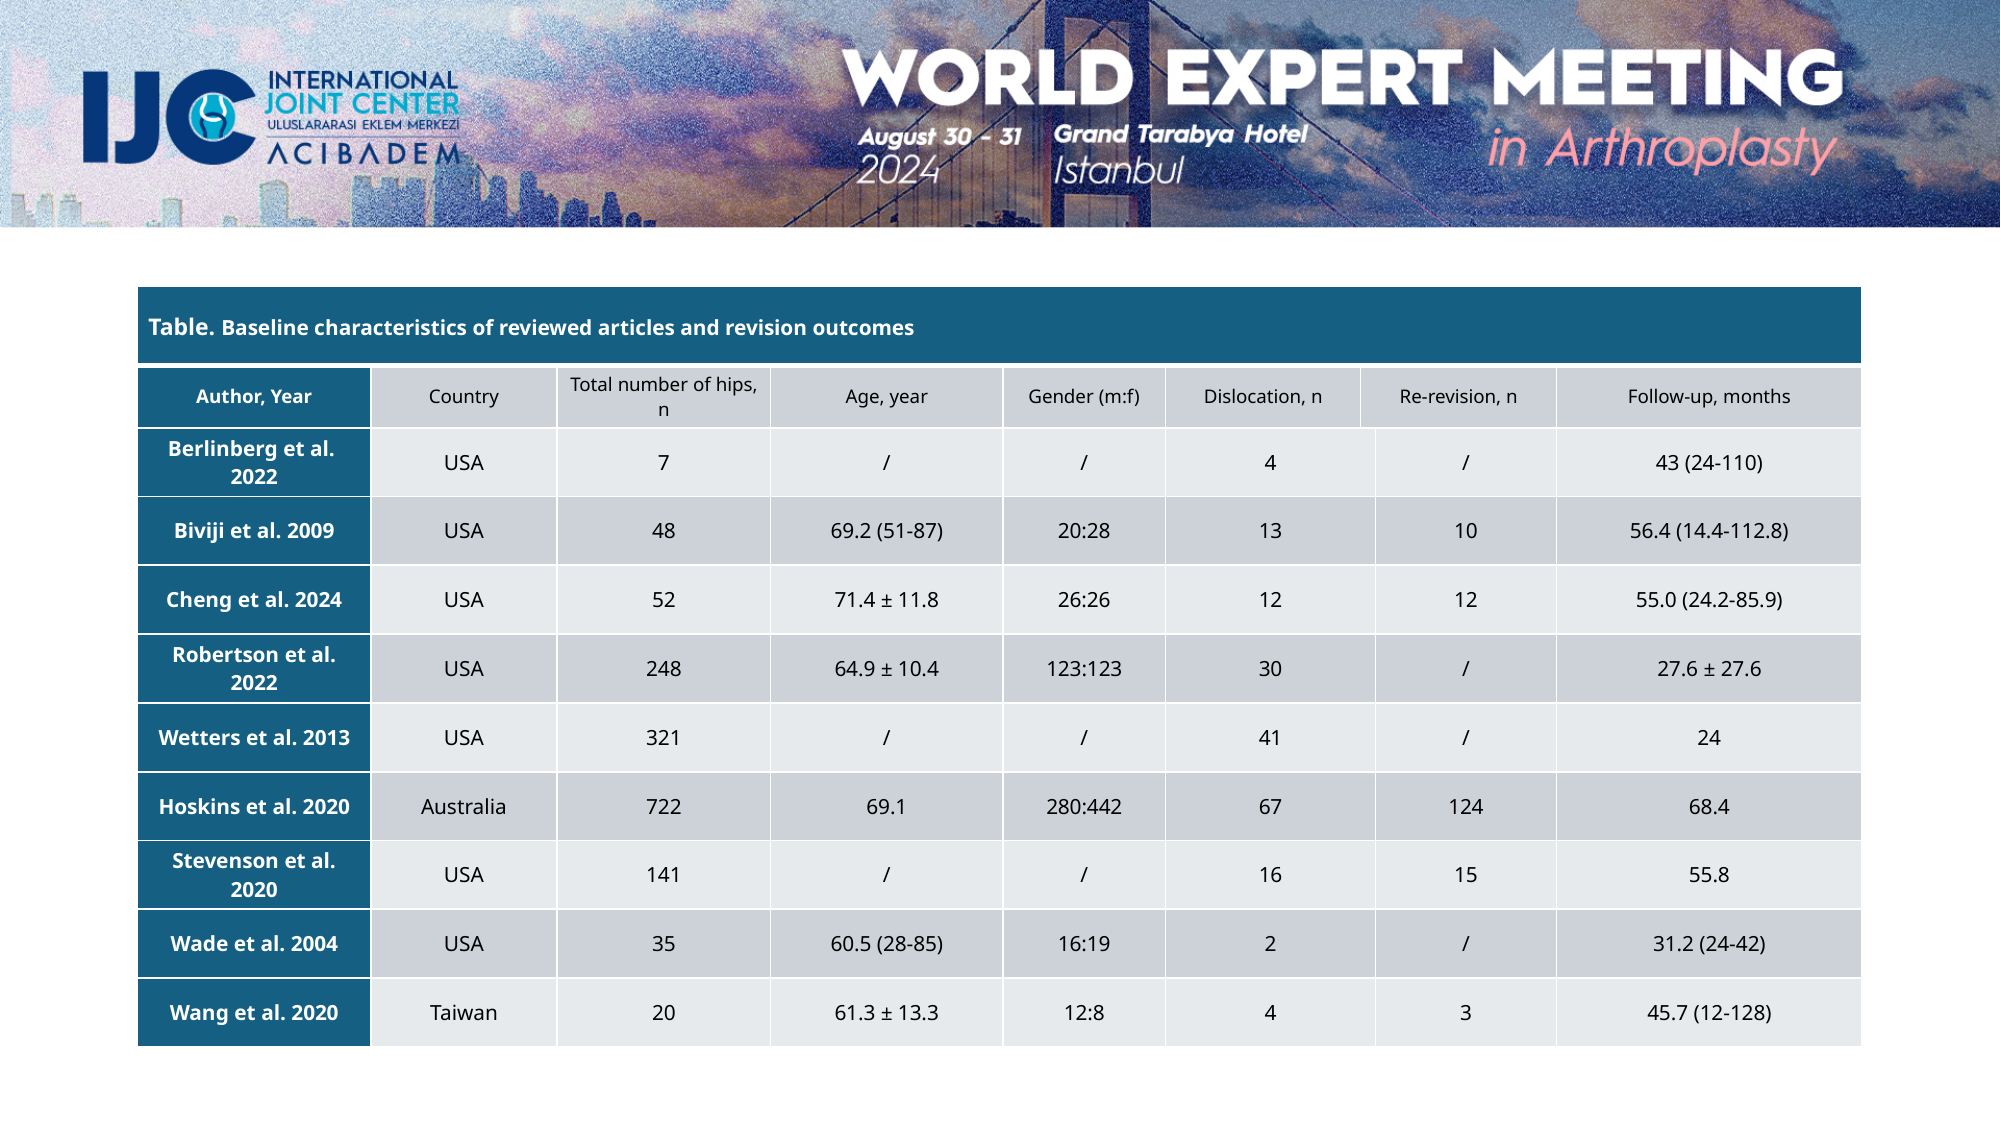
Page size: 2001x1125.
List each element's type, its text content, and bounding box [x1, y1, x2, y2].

table_cell 61.3 ± 13.3 [771, 979, 1002, 1046]
table_cell 30 [1166, 635, 1375, 702]
table_cell Stevenson et al. 2020 [138, 841, 370, 908]
table_cell 16:19 [1004, 910, 1165, 977]
table_cell 67 [1166, 773, 1375, 840]
table_cell 48 [558, 497, 770, 564]
table_cell Author, Year [138, 368, 370, 427]
table_cell Wade et al. 2004 [138, 910, 370, 977]
table_cell 27.6 ± 27.6 [1557, 635, 1861, 702]
table_cell 71.4 ± 11.8 [771, 566, 1002, 633]
table_cell 31.2 (24-42) [1557, 910, 1861, 977]
table_cell 10 [1376, 497, 1556, 564]
table_cell 124 [1376, 773, 1556, 840]
table_cell USA [372, 497, 556, 564]
table_cell Berlinberg et al. 2022 [138, 429, 370, 496]
table_cell / [1004, 704, 1165, 771]
table_cell 60.5 (28-85) [771, 910, 1002, 977]
table_cell / [1376, 704, 1556, 771]
table_cell Taiwan [372, 979, 556, 1046]
table_cell Wang et al. 2020 [138, 979, 370, 1046]
table_cell Country [372, 368, 556, 427]
table_cell 45.7 (12-128) [1557, 979, 1861, 1046]
table_cell 13 [1166, 497, 1375, 564]
table_cell 35 [558, 910, 770, 977]
table_cell Cheng et al. 2024 [138, 566, 370, 633]
table_cell Total number of hips, n [558, 368, 770, 427]
table_cell 4 [1166, 429, 1375, 496]
table_cell 321 [558, 704, 770, 771]
table_cell 41 [1166, 704, 1375, 771]
table_cell 26:26 [1004, 566, 1165, 633]
table_cell Biviji et al. 2009 [138, 497, 370, 564]
table_cell 3 [1376, 979, 1556, 1046]
table_cell / [1376, 910, 1556, 977]
table_cell USA [372, 704, 556, 771]
table_cell 56.4 (14.4-112.8) [1557, 497, 1861, 564]
table_cell 20:28 [1004, 497, 1165, 564]
table_cell Hoskins et al. 2020 [138, 773, 370, 840]
table_cell 141 [558, 841, 770, 908]
table_cell Age, year [771, 368, 1002, 427]
table_cell / [771, 841, 1002, 908]
table_cell 52 [558, 566, 770, 633]
table_cell 55.0 (24.2-85.9) [1557, 566, 1861, 633]
table_cell 722 [558, 773, 770, 840]
table_cell 280:442 [1004, 773, 1165, 840]
table_cell 4 [1166, 979, 1375, 1046]
table_cell 20 [558, 979, 770, 1046]
table_cell 7 [558, 429, 770, 496]
table_cell Wetters et al. 2013 [138, 704, 370, 771]
table_cell / [1376, 635, 1556, 702]
table_cell USA [372, 566, 556, 633]
table_header Table. Baseline characteristics of reviewed articles and revision outcomes [138, 287, 1861, 363]
table_cell / [1004, 429, 1165, 496]
table_cell 69.1 [771, 773, 1002, 840]
table_cell USA [372, 635, 556, 702]
table_cell USA [372, 841, 556, 908]
table_cell Re-revision, n [1361, 368, 1556, 427]
table_cell 15 [1376, 841, 1556, 908]
table_cell 123:123 [1004, 635, 1165, 702]
table_cell / [771, 429, 1002, 496]
table_cell 55.8 [1557, 841, 1861, 908]
table_cell 64.9 ± 10.4 [771, 635, 1002, 702]
table_cell Dislocation, n [1166, 368, 1360, 427]
table_cell 12 [1166, 566, 1375, 633]
table_cell USA [372, 910, 556, 977]
table_cell 2 [1166, 910, 1375, 977]
table_cell / [771, 704, 1002, 771]
table_cell / [1004, 841, 1165, 908]
table_cell Follow-up, months [1557, 368, 1861, 427]
picture [0, 0, 2000, 1125]
table_cell 12:8 [1004, 979, 1165, 1046]
table_cell USA [372, 429, 556, 496]
table_cell 24 [1557, 704, 1861, 771]
table_cell Gender (m:f) [1004, 368, 1165, 427]
table_cell 16 [1166, 841, 1375, 908]
table_cell 69.2 (51-87) [771, 497, 1002, 564]
table_cell / [1376, 429, 1556, 496]
table_cell 43 (24-110) [1557, 429, 1861, 496]
table_cell 248 [558, 635, 770, 702]
table_cell 68.4 [1557, 773, 1861, 840]
table_cell Robertson et al. 2022 [138, 635, 370, 702]
table_cell Australia [372, 773, 556, 840]
table_cell 12 [1376, 566, 1556, 633]
